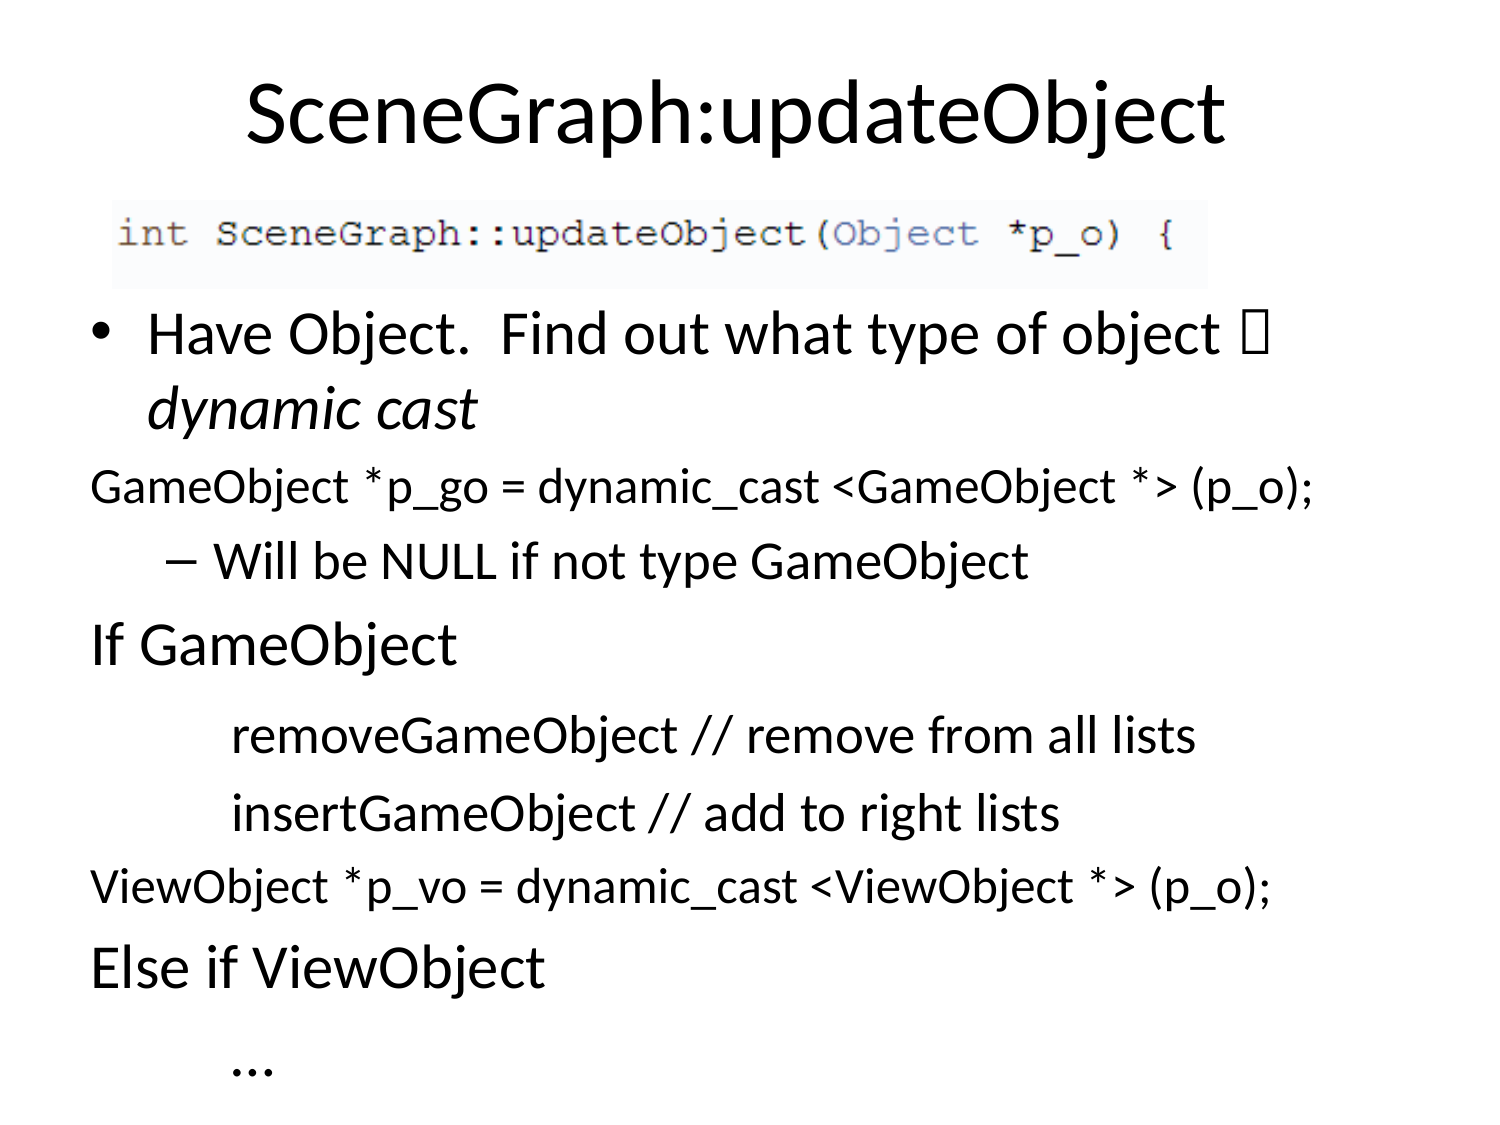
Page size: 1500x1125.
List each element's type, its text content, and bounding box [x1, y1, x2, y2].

picture [112, 200, 1208, 289]
title SceneGraph:updateObject [62, 13, 1413, 201]
list Have Object. Find out what type of object  dynamic cast GameObject *p_go = dynamic_cast <GameObject *> (p_o); Will be NULL if not type GameObject If GameObject removeGameObject // remove from all lists insertGameObject // add to right lists ViewObject *p_vo = dynamic_cast <ViewObject *> (p_o); Else if ViewObject … [75, 284, 1425, 1100]
